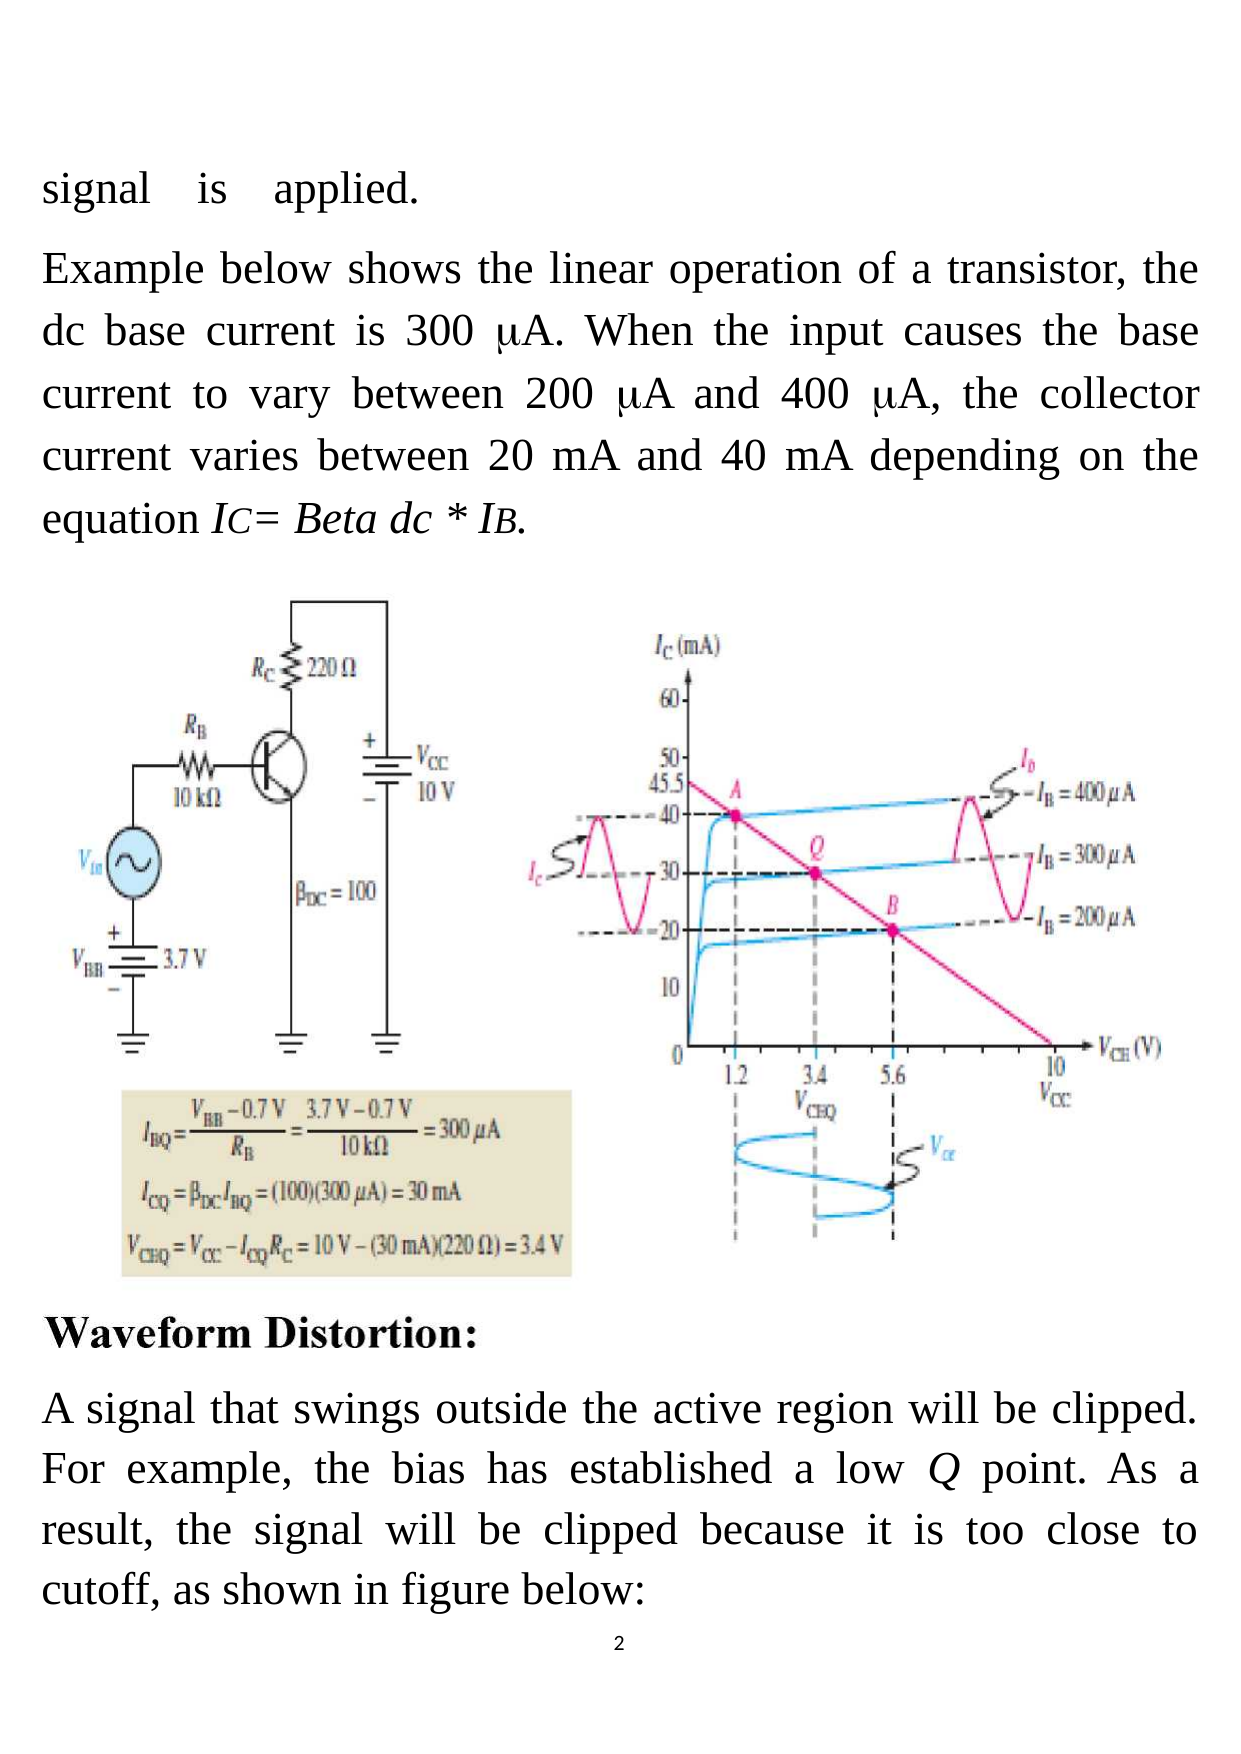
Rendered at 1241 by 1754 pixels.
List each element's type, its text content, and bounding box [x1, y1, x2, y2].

text_box 2 [613, 1628, 629, 1649]
picture [42, 521, 1195, 1348]
text_box A signal that swings outside the active region will be clipped. For example, the bias has established a low Q point. As a result, the signal will be clipped because it is too close to cutoff, as shown in figure below: [41, 1372, 1200, 1603]
text_box signal is applied. Example below shows the linear operation of a transistor, the dc base current is 300 A. When the input causes the base current to vary between 200 A and 400 A, the collector current varies between 20 mA and 40 mA depending on the equation Ic= Beta dc * Ib. [41, 157, 1200, 540]
